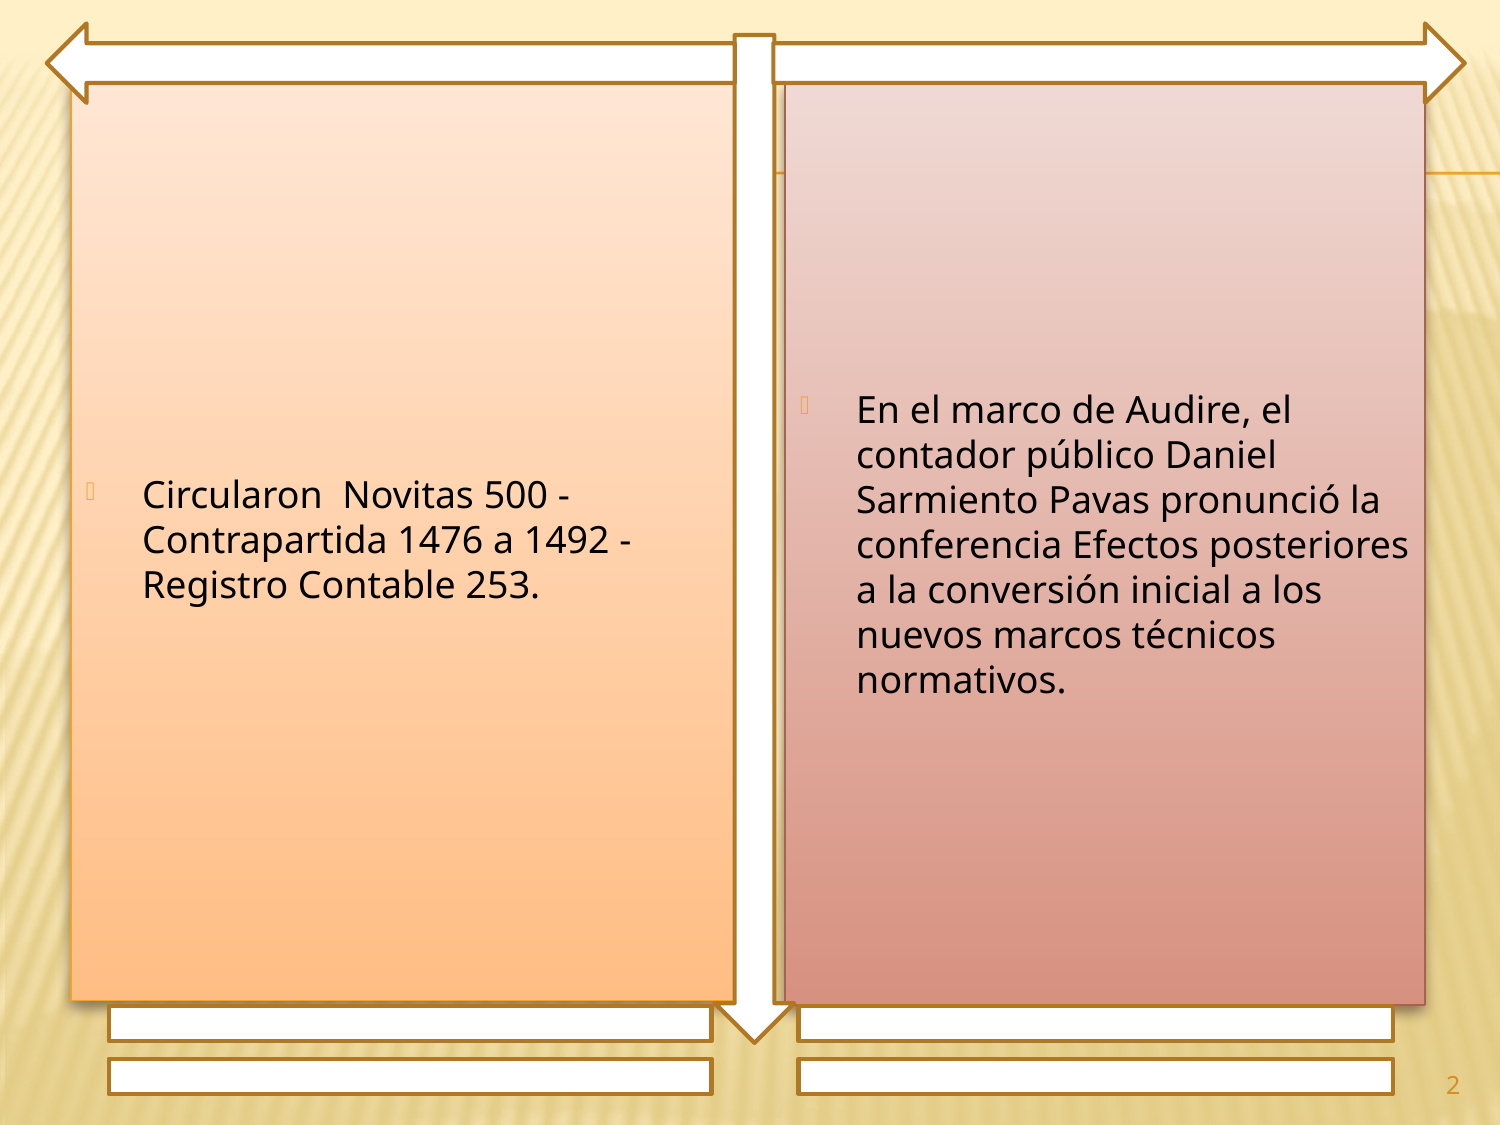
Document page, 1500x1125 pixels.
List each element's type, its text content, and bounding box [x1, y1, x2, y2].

list Circularon Novitas 500 - Contrapartida 1476 a 1492 - Registro Contable 253. [70, 86, 732, 1001]
text_box [796, 1057, 1395, 1096]
text_box [44, 21, 737, 105]
list En el marco de Audire, el contador público Daniel Sarmiento Pavas pronunció la conferencia Efectos posteriores a la conversión inicial a los nuevos marcos técnicos normativos. [784, 86, 1426, 1006]
text_box [771, 21, 1467, 105]
text_box [107, 1057, 714, 1096]
text_box [796, 1004, 1395, 1043]
slide_number 2 [1350, 1062, 1475, 1103]
text_box [712, 32, 797, 1046]
text_box [107, 1004, 714, 1043]
